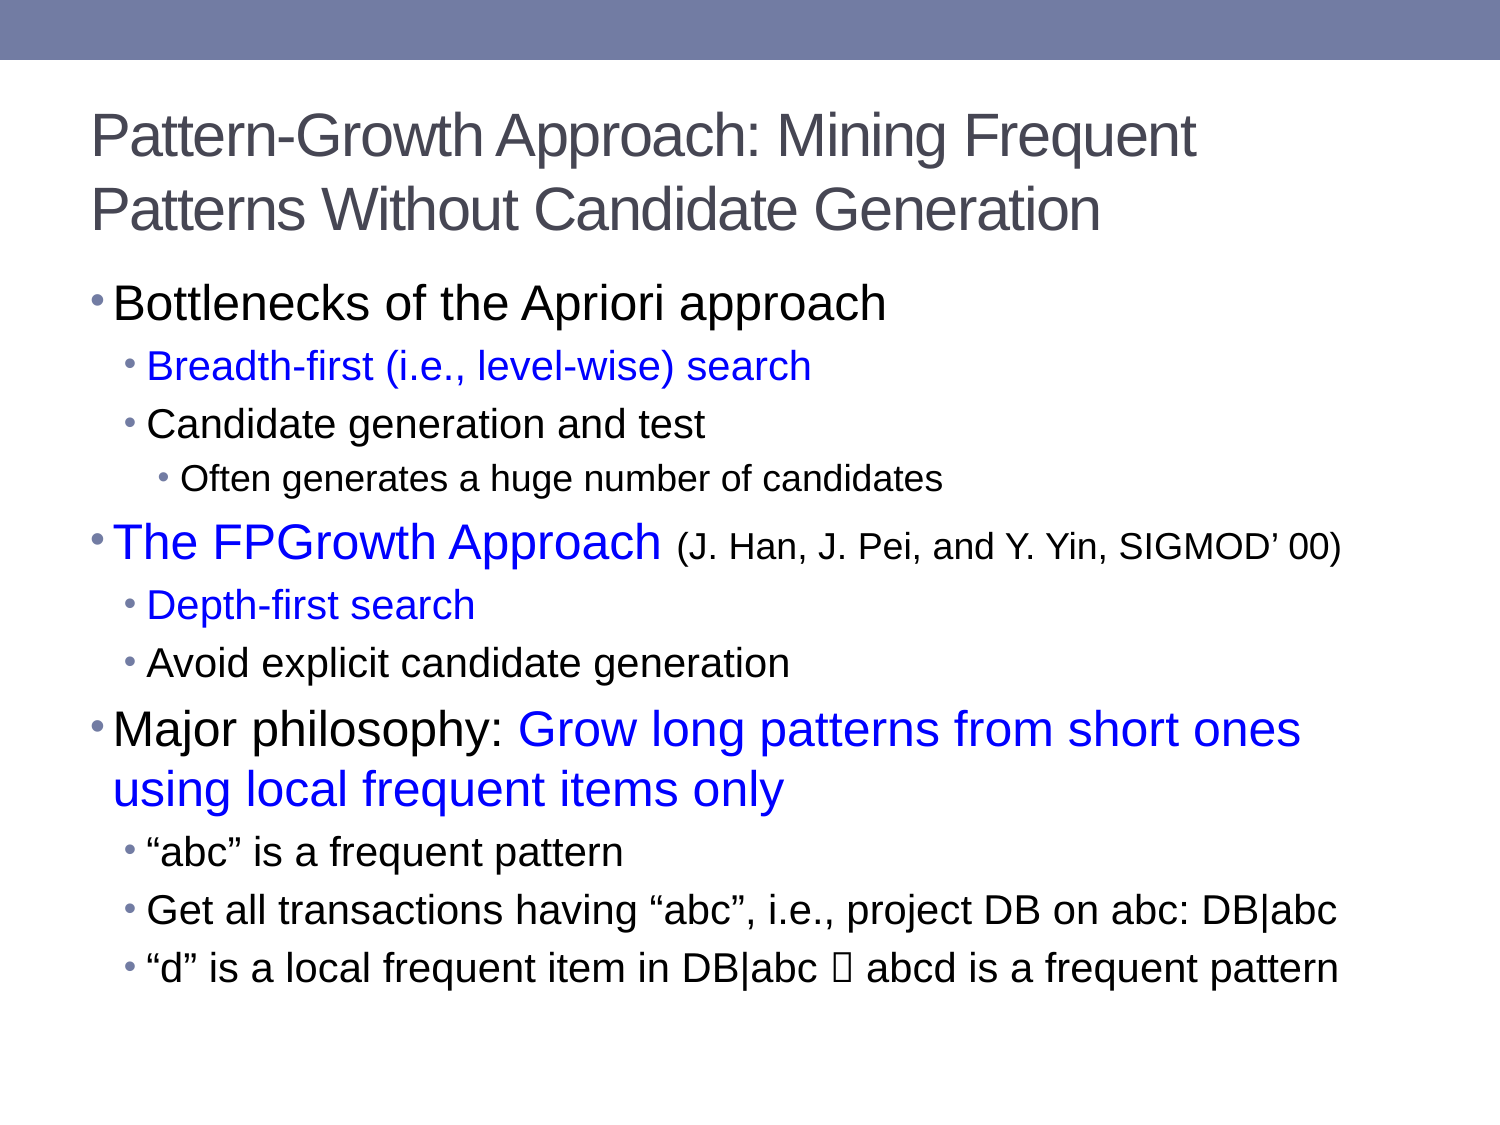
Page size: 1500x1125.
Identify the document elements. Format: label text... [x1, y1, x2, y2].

title Pattern-Growth Approach: Mining Frequent Patterns Without Candidate Generation [75, 87, 1425, 250]
list Bottlenecks of the Apriori approach Breadth-first (i.e., level-wise) search Candidate generation and test Often generates a huge number of candidates The FPGrowth Approach (J. Han, J. Pei, and Y. Yin, SIGMOD’ 00) Depth-first search Avoid explicit candidate generation Major philosophy: Grow long patterns from short ones using local frequent items only “abc” is a frequent pattern Get all transactions having “abc”, i.e., project DB on abc: DB|abc “d” is a local frequent item in DB|abc  abcd is a frequent pattern [75, 262, 1425, 1063]
